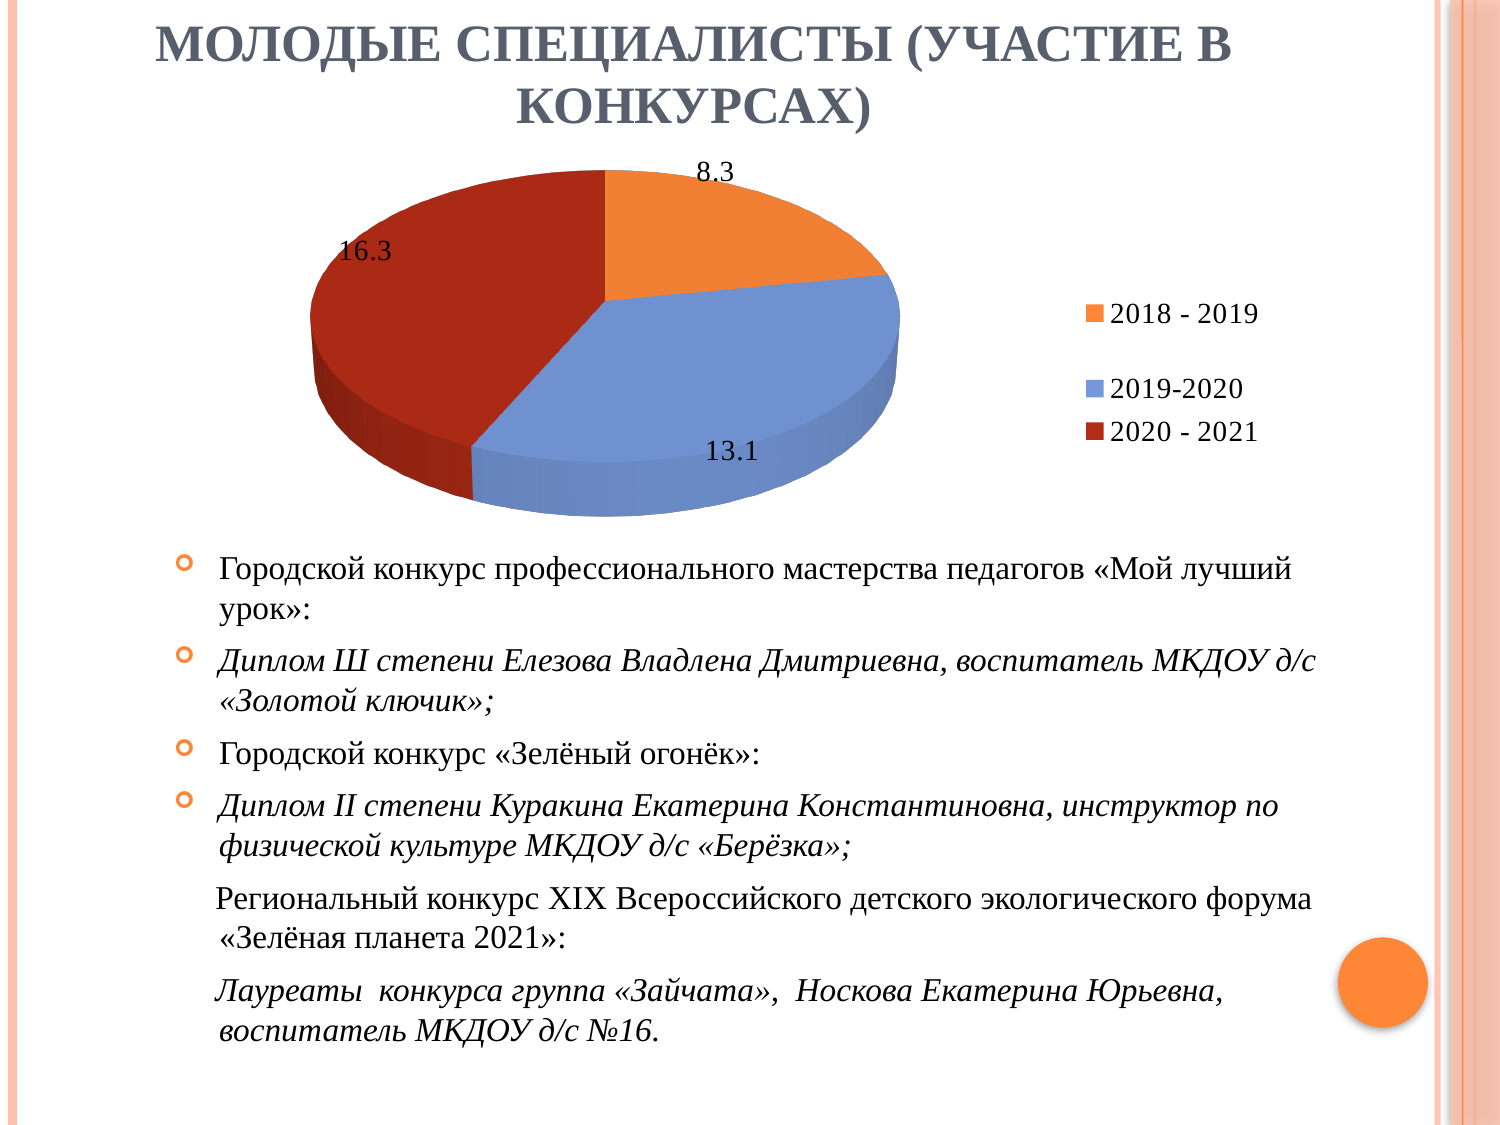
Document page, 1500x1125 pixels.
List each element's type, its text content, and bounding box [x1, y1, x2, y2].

list Городской конкурс профессионального мастерства педагогов «Мой лучший урок»: Диплом Ш степени Елезова Владлена Дмитриевна, воспитатель МКДОУ д/с «Золотой ключик»; Городской конкурс «Зелёный огонёк»: Диплом II степени Куракина Екатерина Константиновна, инструктор по физической культуре МКДОУ д/с «Берёзка»; Региональный конкурс XIX Всероссийского детского экологического форума «Зелёная планета 2021»: Лауреаты конкурса группа «Зайчата», Носкова Екатерина Юрьевна, воспитатель МКДОУ д/с №16. [159, 538, 1341, 1059]
chart [276, 148, 1342, 552]
title Молодые специалисты (участие в конкурсах) [88, 0, 1300, 142]
